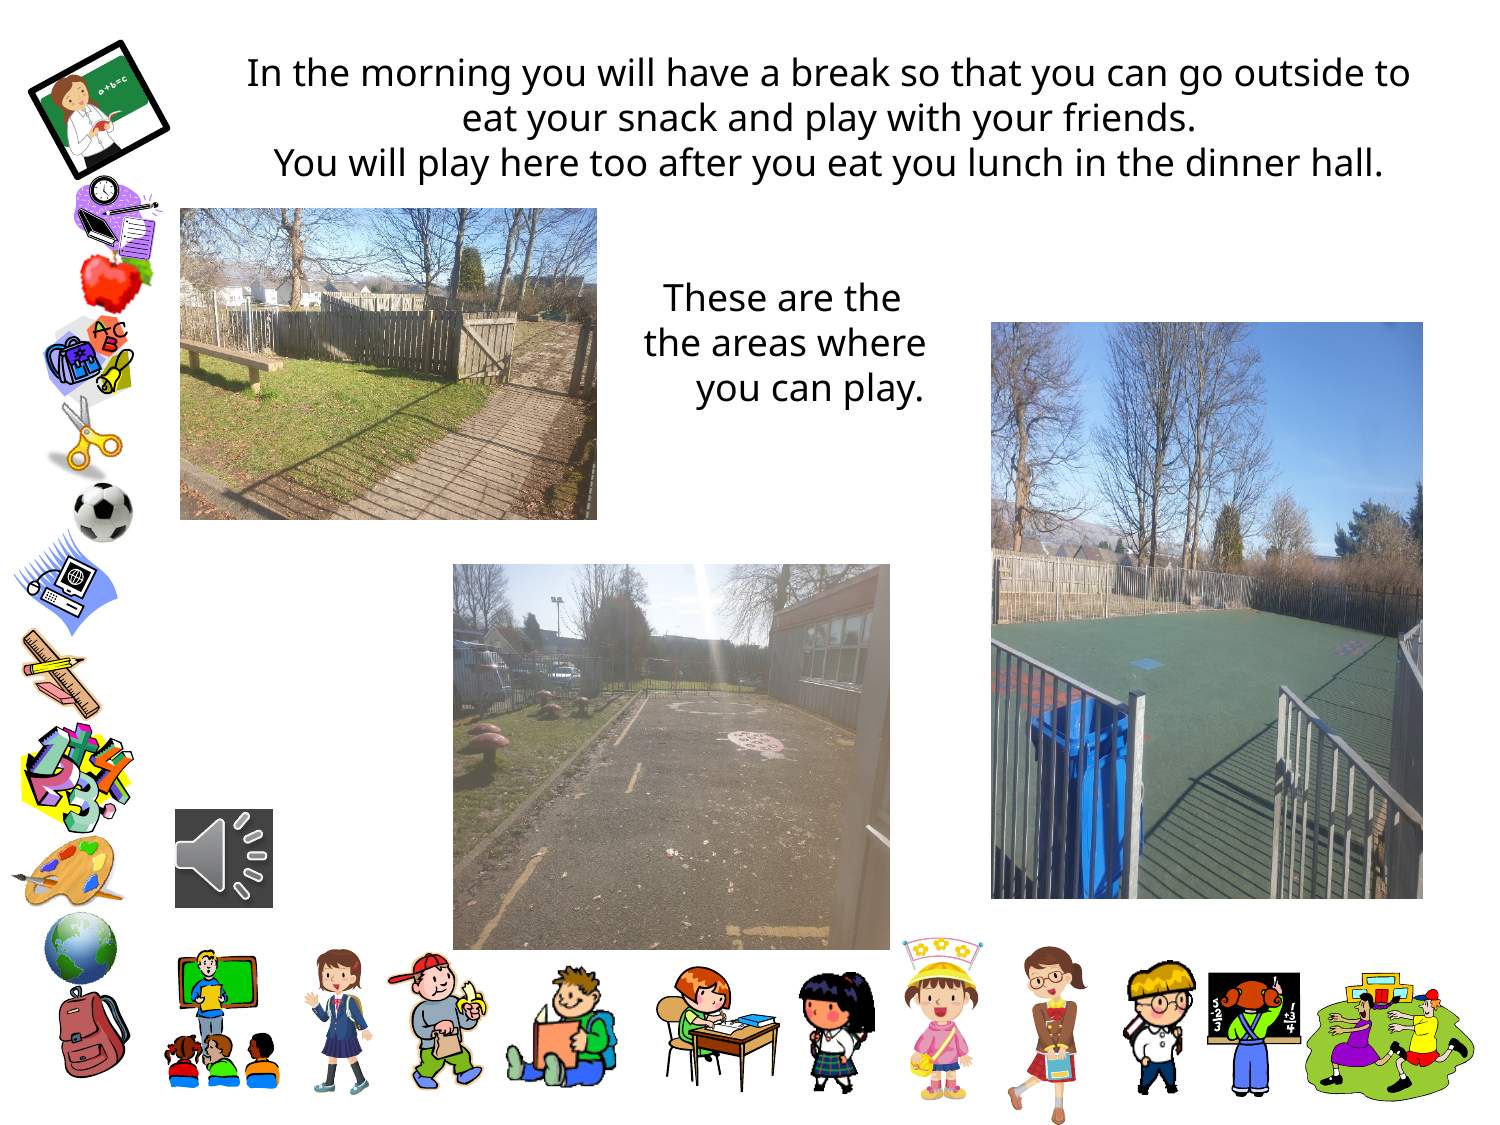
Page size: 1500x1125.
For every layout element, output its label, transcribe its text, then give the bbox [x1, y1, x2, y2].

picture [1304, 972, 1475, 1102]
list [180, 208, 597, 521]
picture [1, 723, 138, 1077]
picture [1101, 960, 1302, 1098]
picture [6, 645, 115, 703]
picture [15, 180, 166, 630]
text_box In the morning you will have a break so that you can go outside to eat your snack and play with your friends. You will play here too after you eat you lunch in the dinner hall. These are the the areas where you can play. [231, 41, 1428, 417]
picture [173, 808, 275, 909]
picture [784, 972, 891, 1094]
picture [163, 948, 280, 1091]
picture [50, 63, 148, 156]
picture [655, 960, 781, 1093]
picture [304, 948, 374, 1096]
picture [503, 960, 622, 1091]
picture [902, 937, 984, 1101]
picture [1007, 946, 1089, 1125]
picture [991, 321, 1423, 900]
picture [386, 563, 890, 1093]
